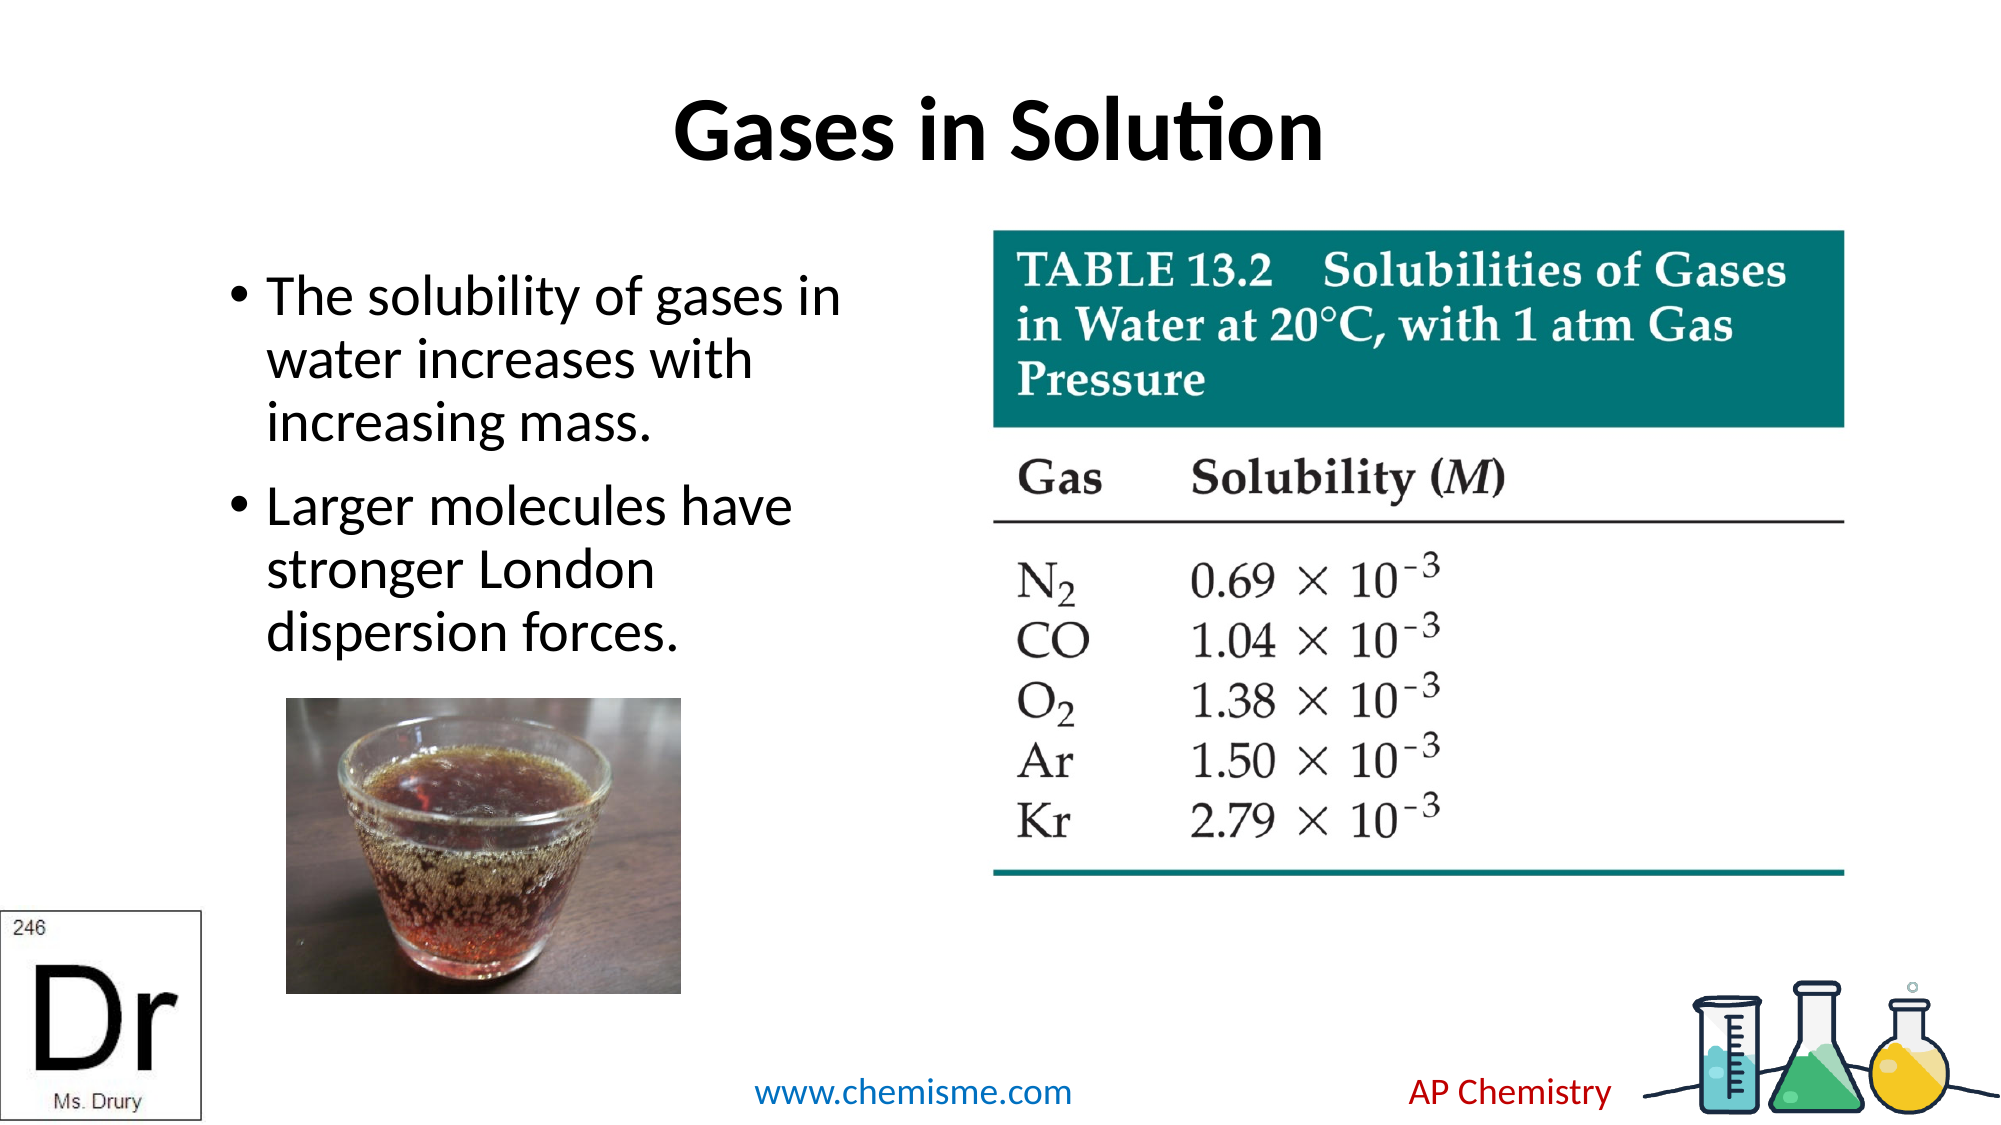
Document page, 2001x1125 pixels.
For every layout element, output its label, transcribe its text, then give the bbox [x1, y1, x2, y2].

list The solubility of gases in water increases with increasing mass. Larger molecules have stronger London dispersion forces. [214, 257, 890, 933]
picture [286, 698, 681, 994]
picture [0, 905, 206, 1125]
picture [1602, 882, 2001, 1125]
title Gases in Solution [150, 37, 1850, 225]
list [987, 224, 1850, 876]
